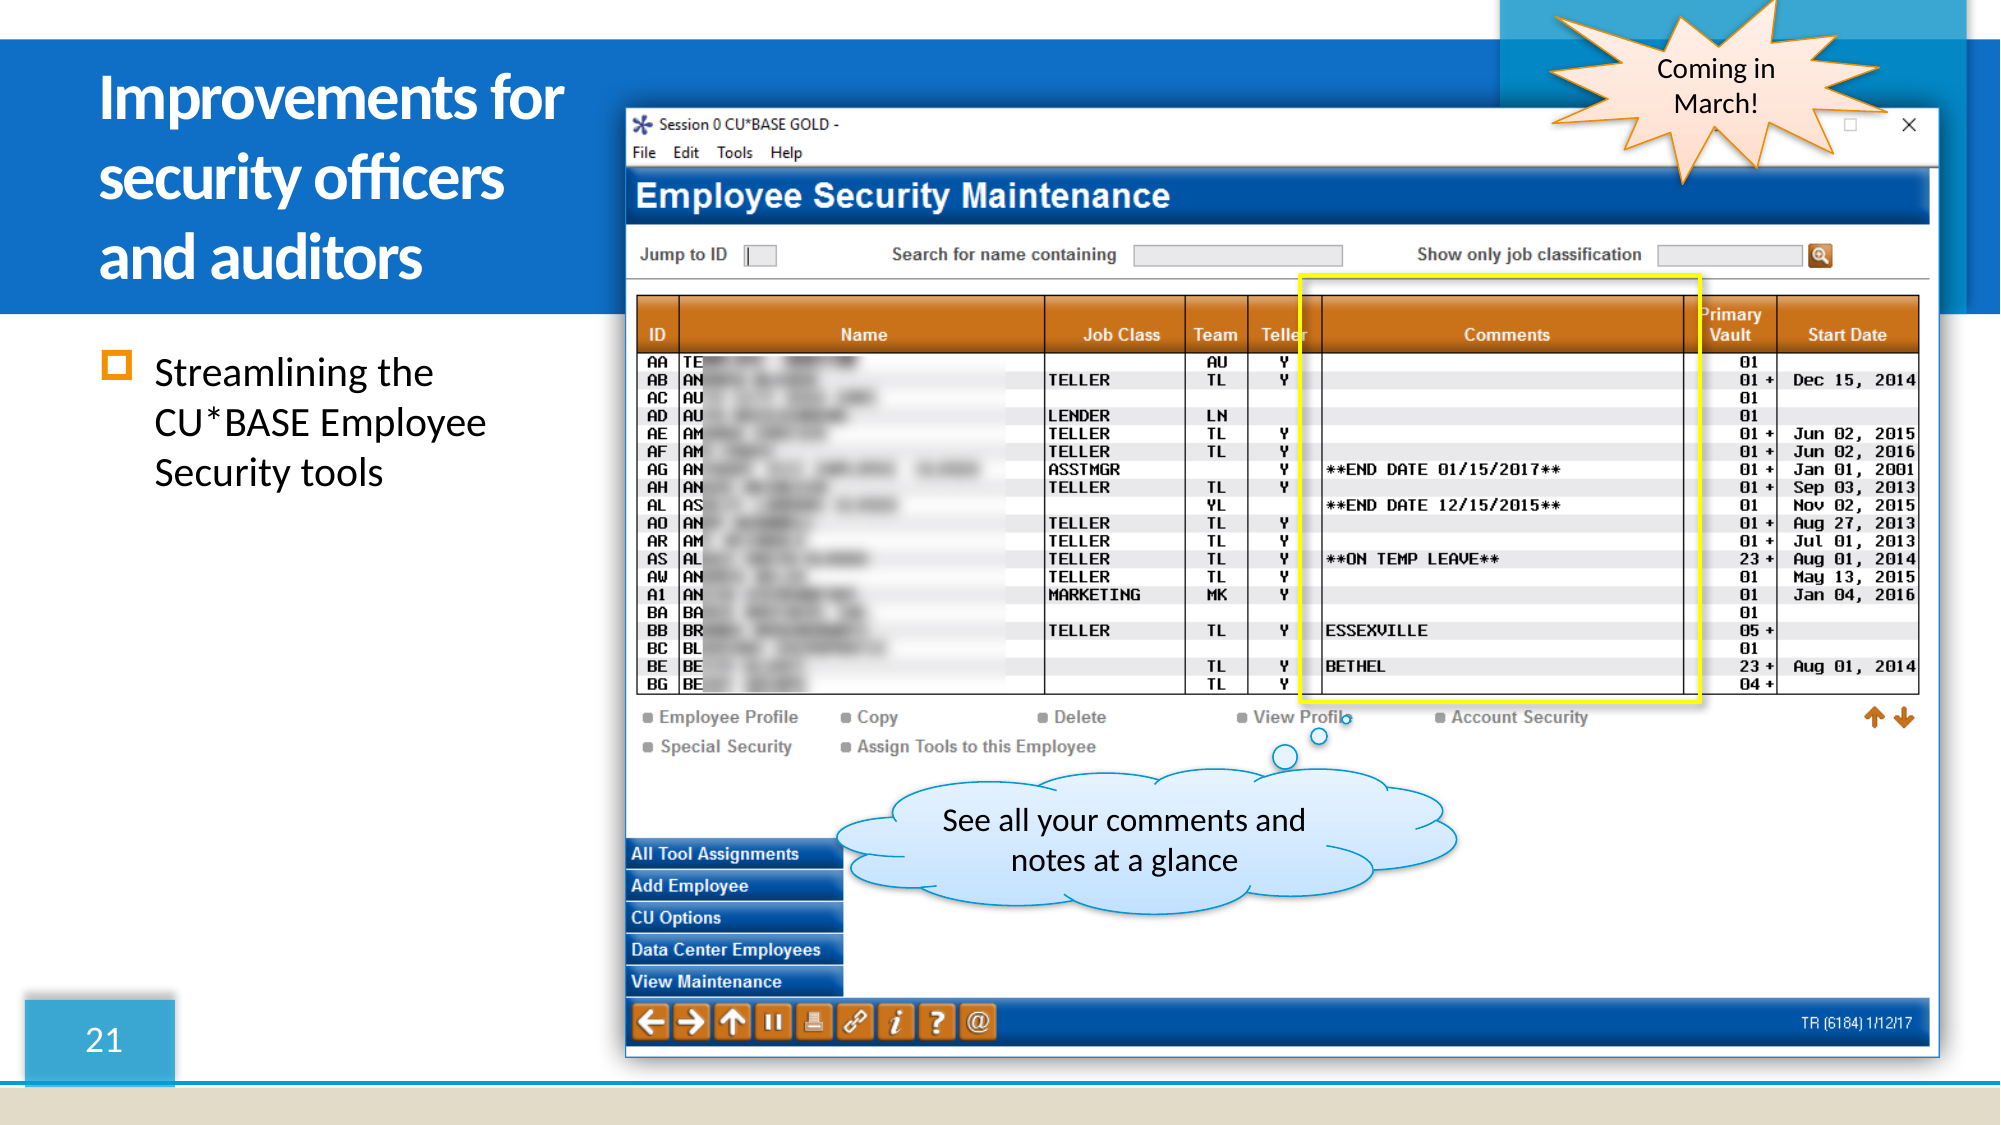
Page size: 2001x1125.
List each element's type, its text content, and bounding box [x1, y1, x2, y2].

title Improvements for security officers and auditors [83, 137, 588, 300]
list Streamlining the CU*BASE Employee Security tools [83, 337, 575, 950]
slide_number 21 [37, 1007, 171, 1068]
picture [625, 107, 1940, 1059]
text_box Coming in March! [1549, 0, 1881, 106]
